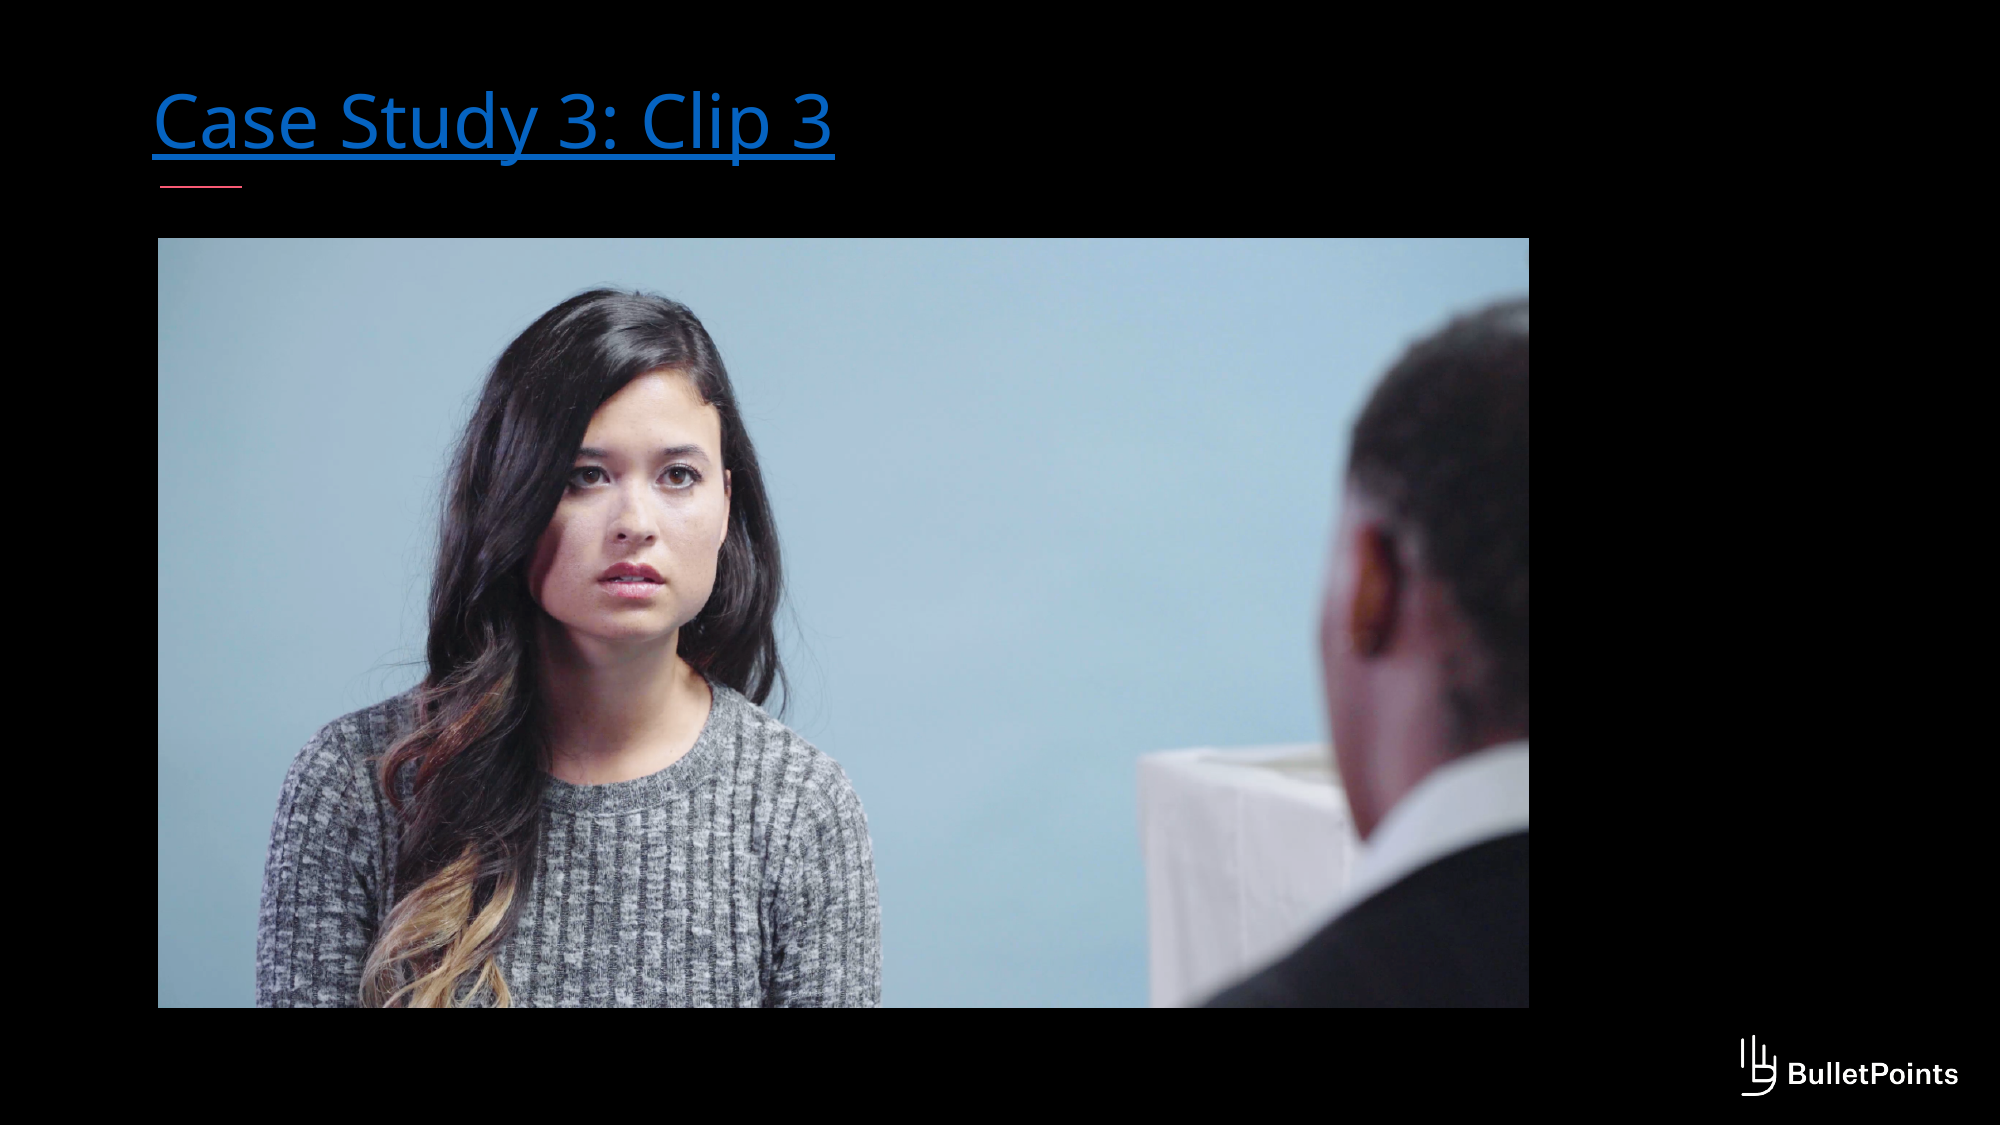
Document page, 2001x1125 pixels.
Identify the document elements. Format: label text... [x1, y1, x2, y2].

title Case Study 3: Clip 3 [137, 55, 1863, 187]
picture [158, 238, 1529, 1008]
picture [1741, 1034, 1958, 1096]
